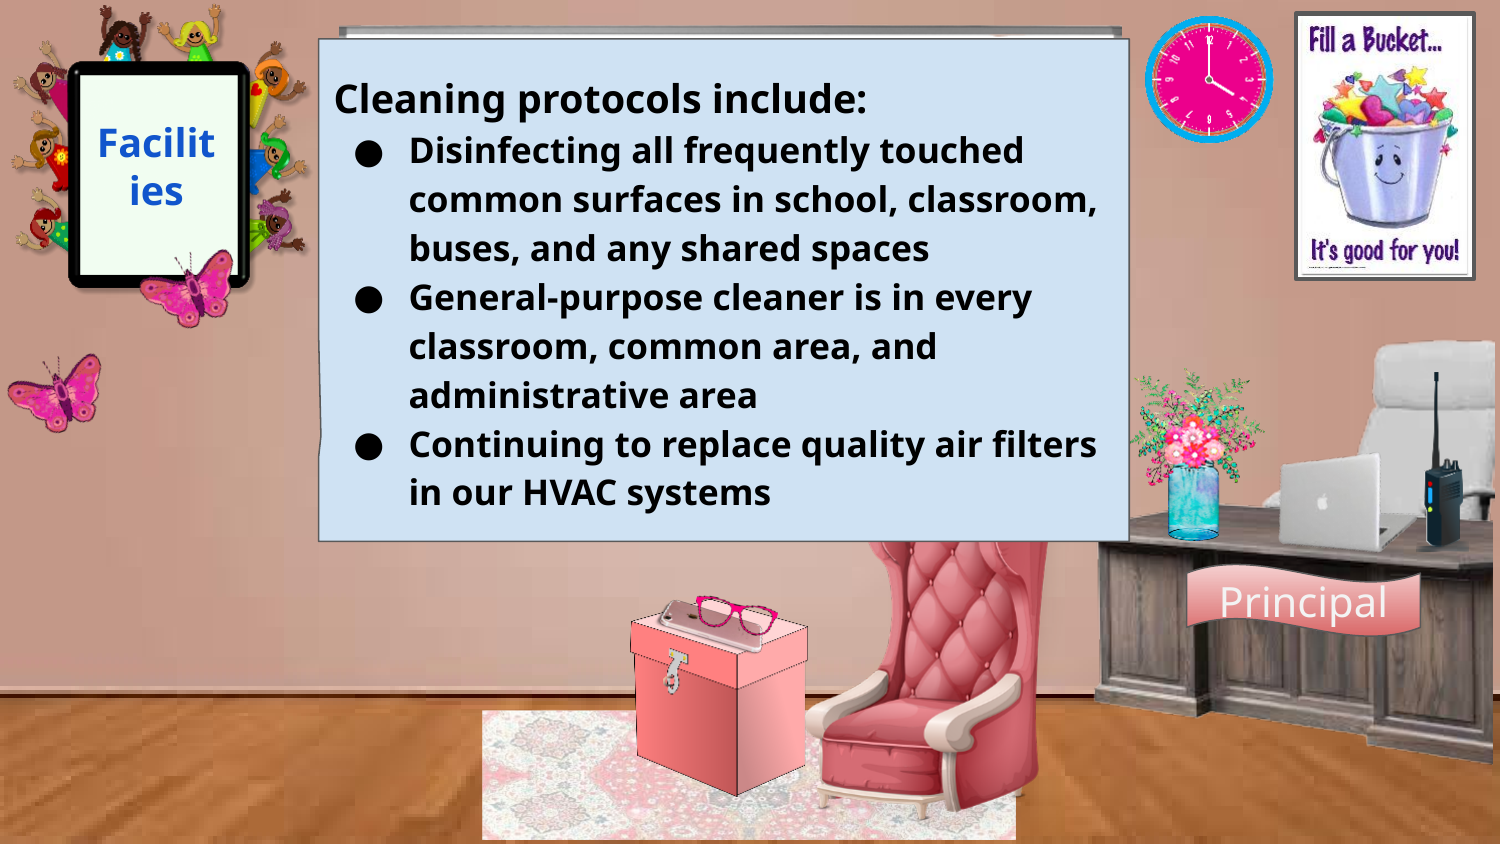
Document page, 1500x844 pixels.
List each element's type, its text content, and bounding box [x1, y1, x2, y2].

text_box Cleaning protocols include: Disinfecting all frequently touched common surfaces in school, classroom, buses, and any shared spaces General-purpose cleaner is in every classroom, common area, and administrative area Continuing to replace quality air filters in our HVAC systems [318, 38, 679, 542]
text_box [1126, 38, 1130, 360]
picture [0, 0, 1500, 844]
